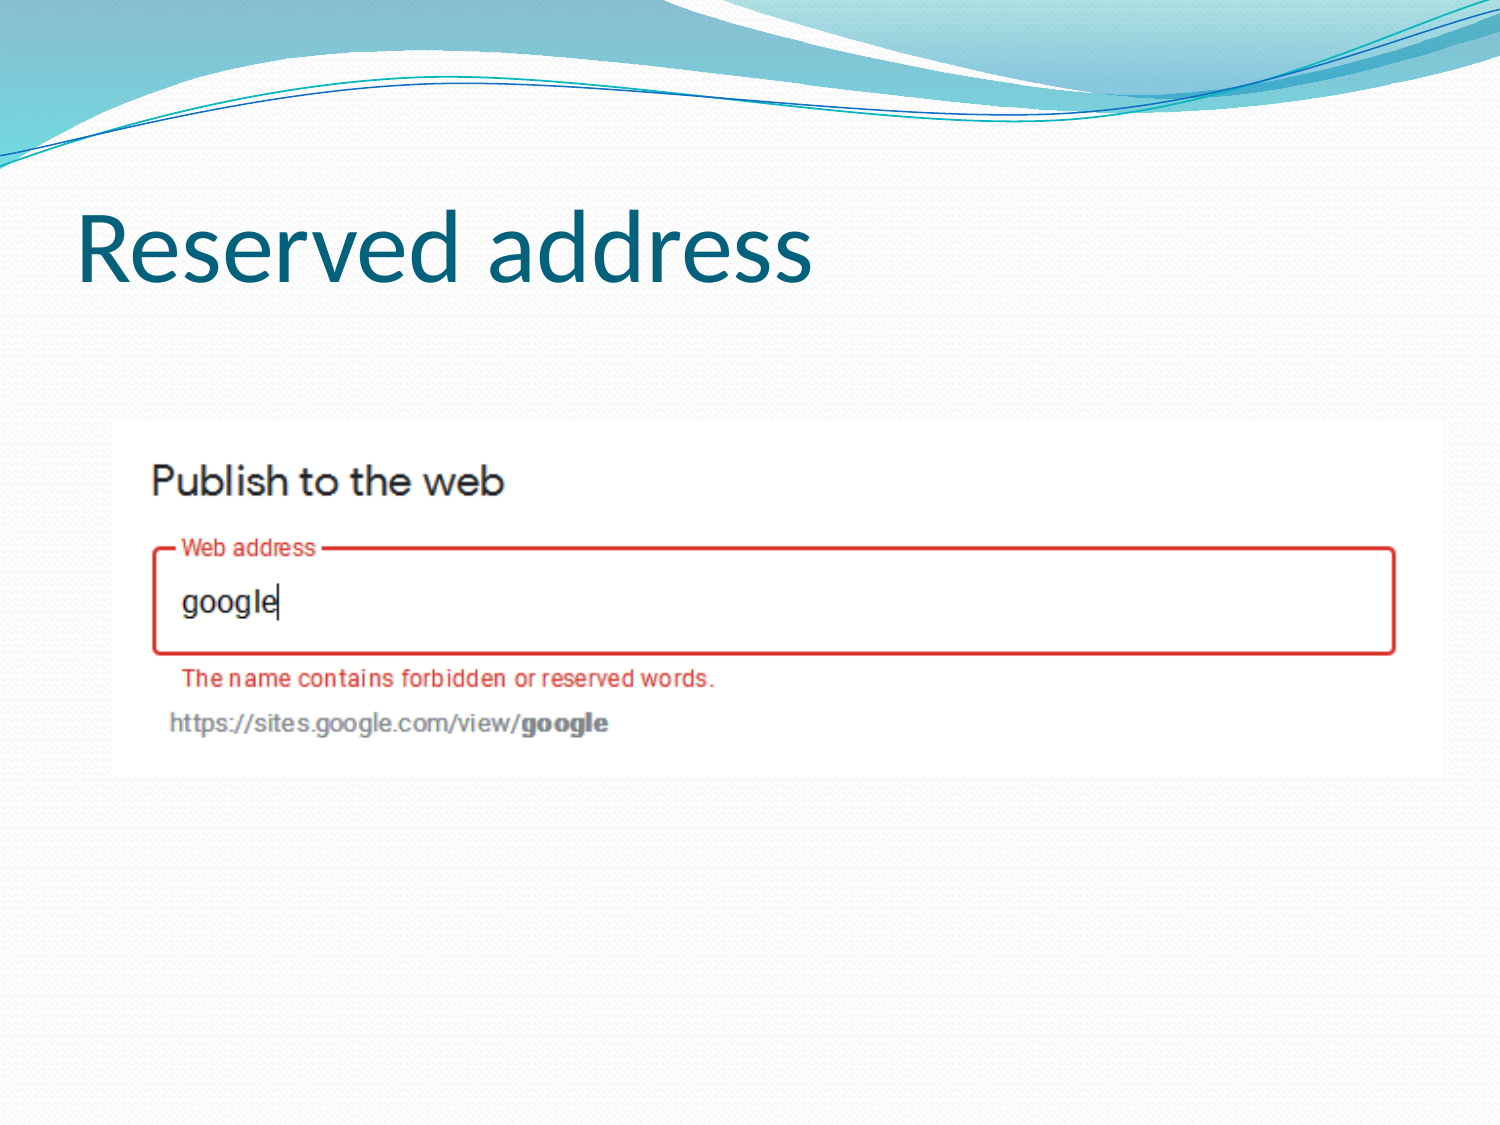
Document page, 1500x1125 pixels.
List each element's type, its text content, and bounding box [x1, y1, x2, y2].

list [111, 420, 1443, 777]
title Reserved address [75, 115, 1425, 303]
